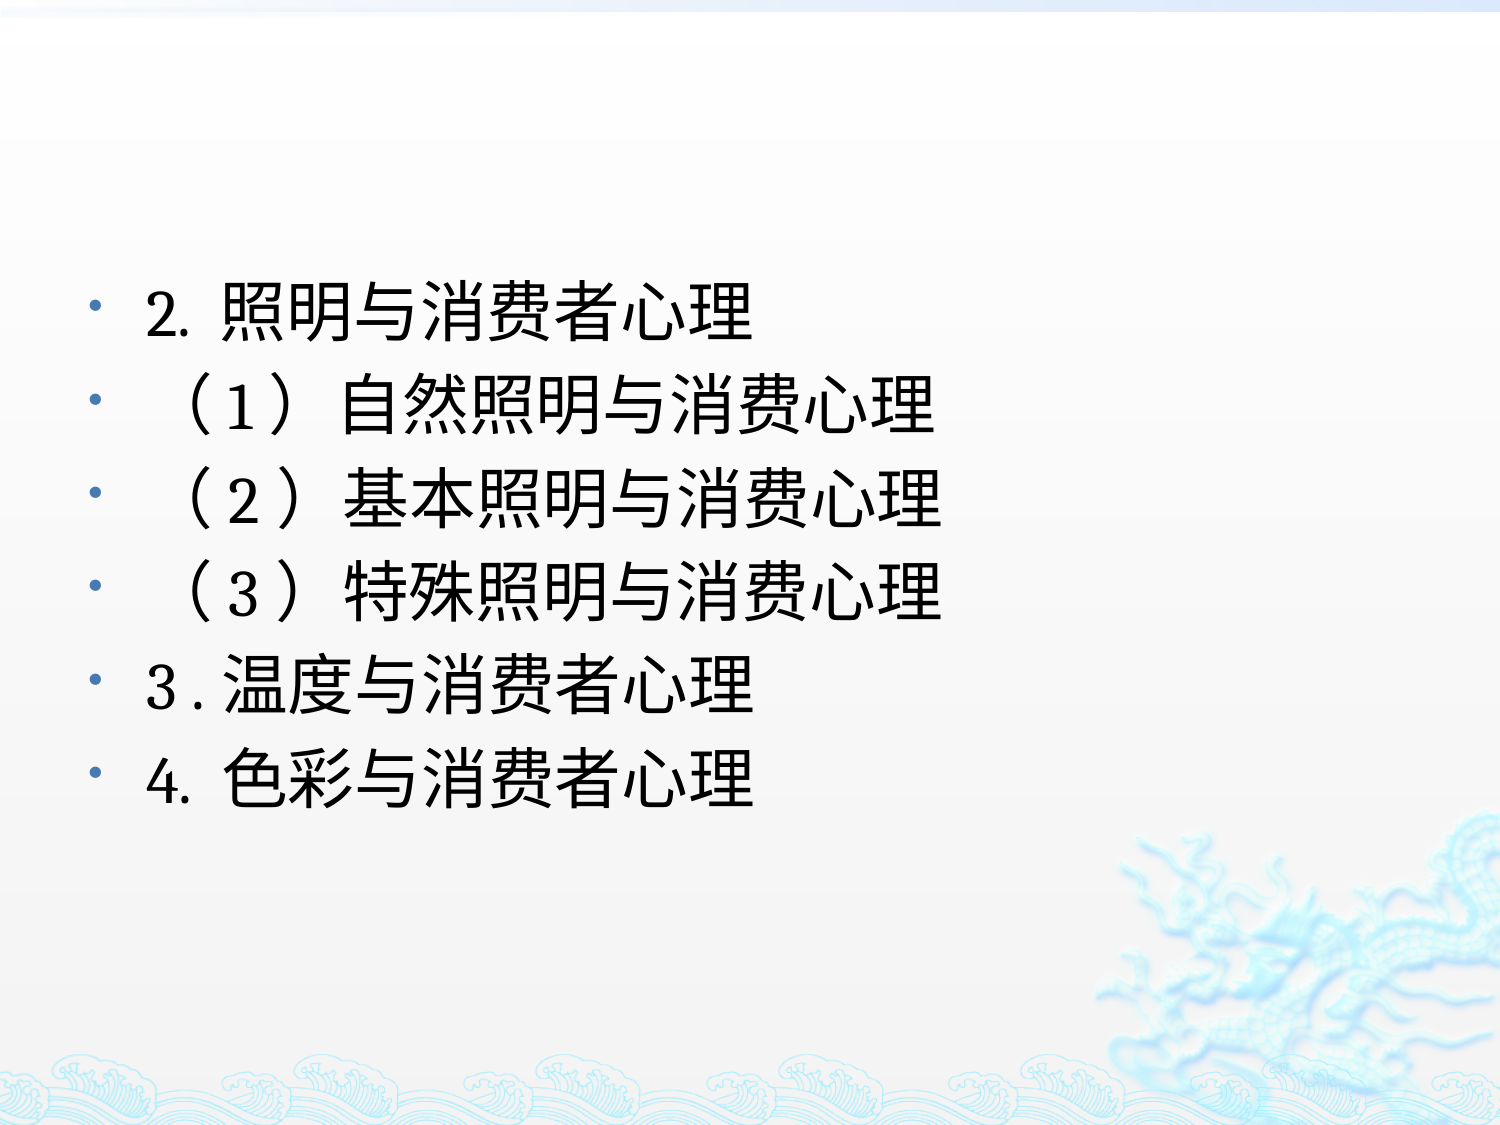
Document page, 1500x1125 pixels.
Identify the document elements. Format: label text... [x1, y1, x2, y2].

list 2. 照明与消费者心理 （1）自然照明与消费心理 （2）基本照明与消费心理 （3）特殊照明与消费心理 3 .温度与消费者心理 4. 色彩与消费者心理 [75, 262, 1425, 1005]
